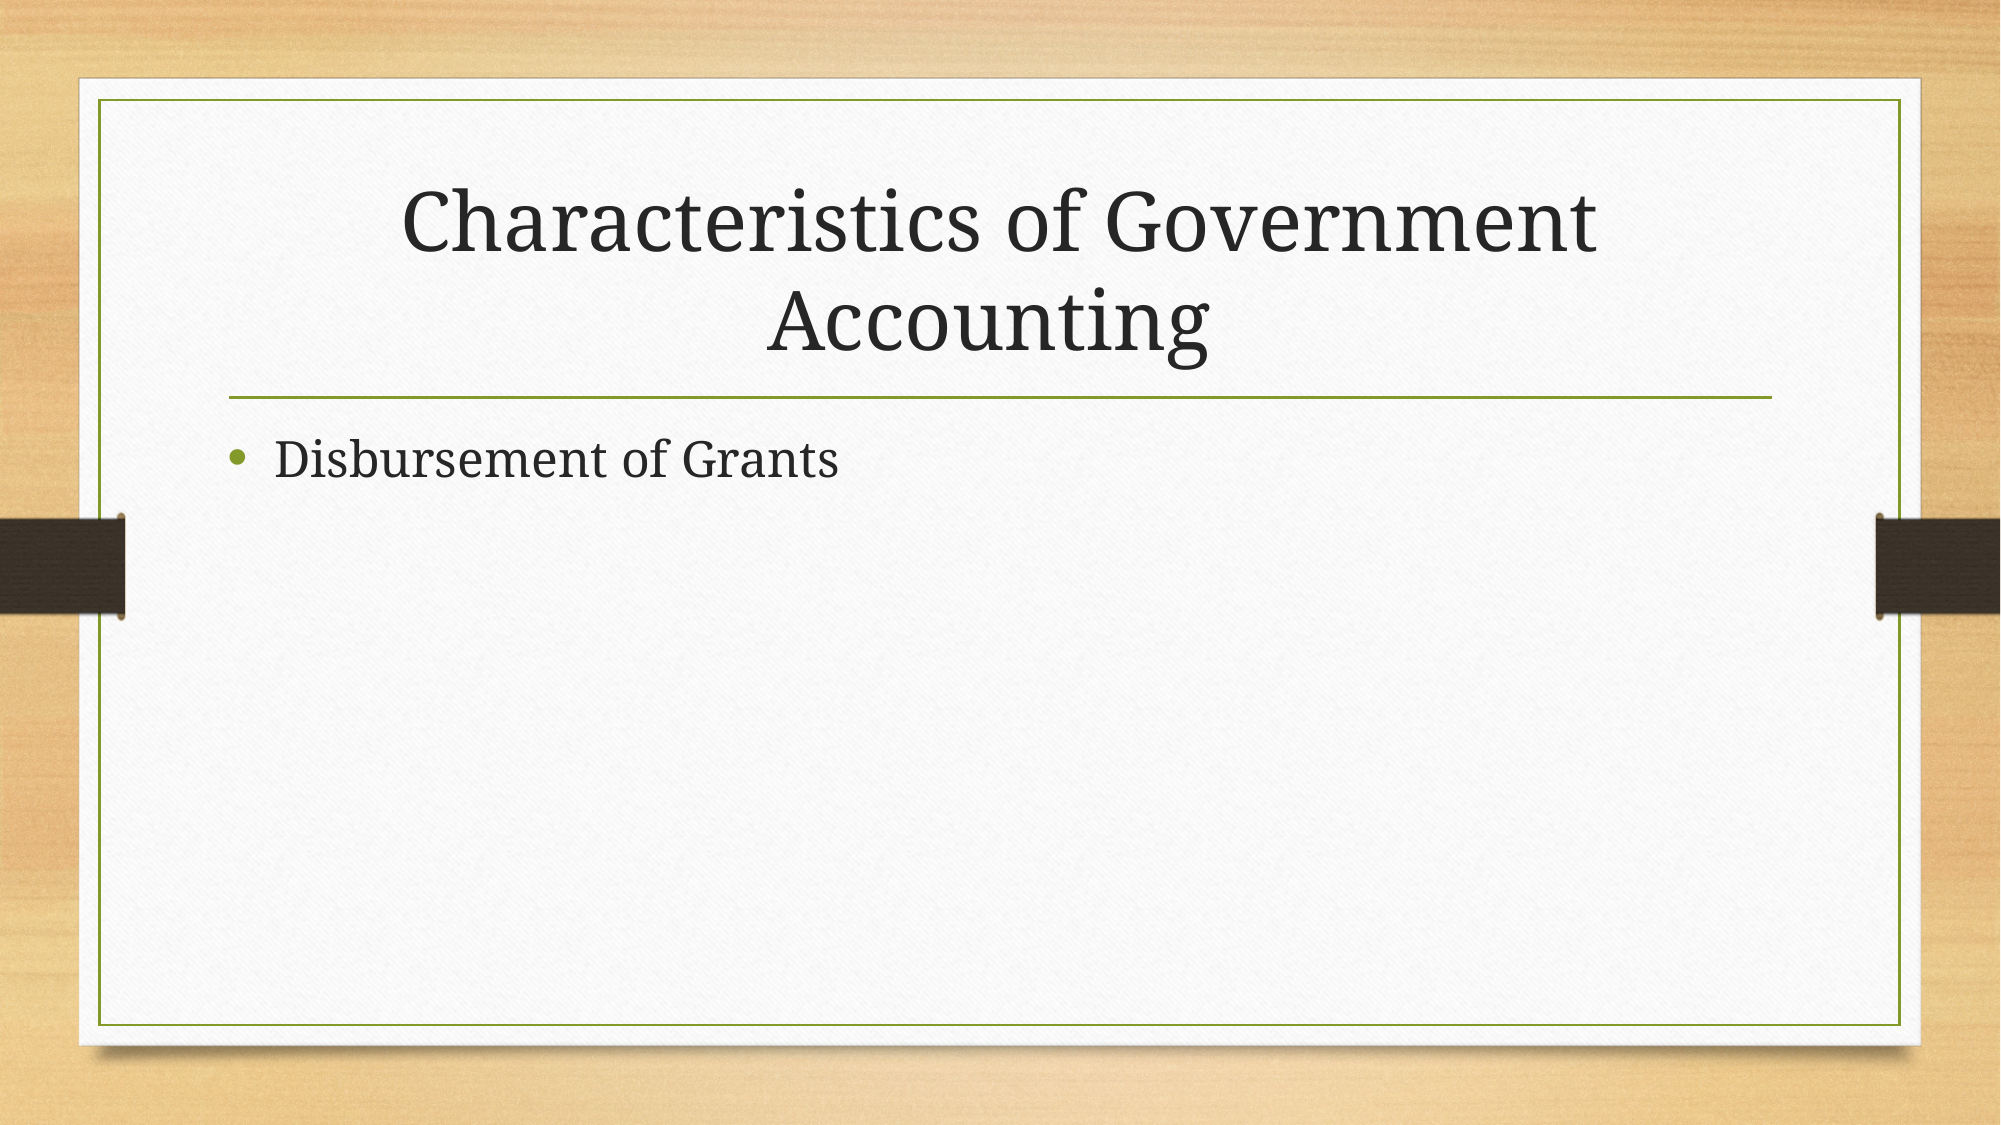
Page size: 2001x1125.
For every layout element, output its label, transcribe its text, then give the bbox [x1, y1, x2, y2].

picture [0, 0, 2001, 1125]
list Disbursement of Grants [212, 419, 1788, 964]
title Characteristics of Government Accounting [212, 161, 1788, 375]
